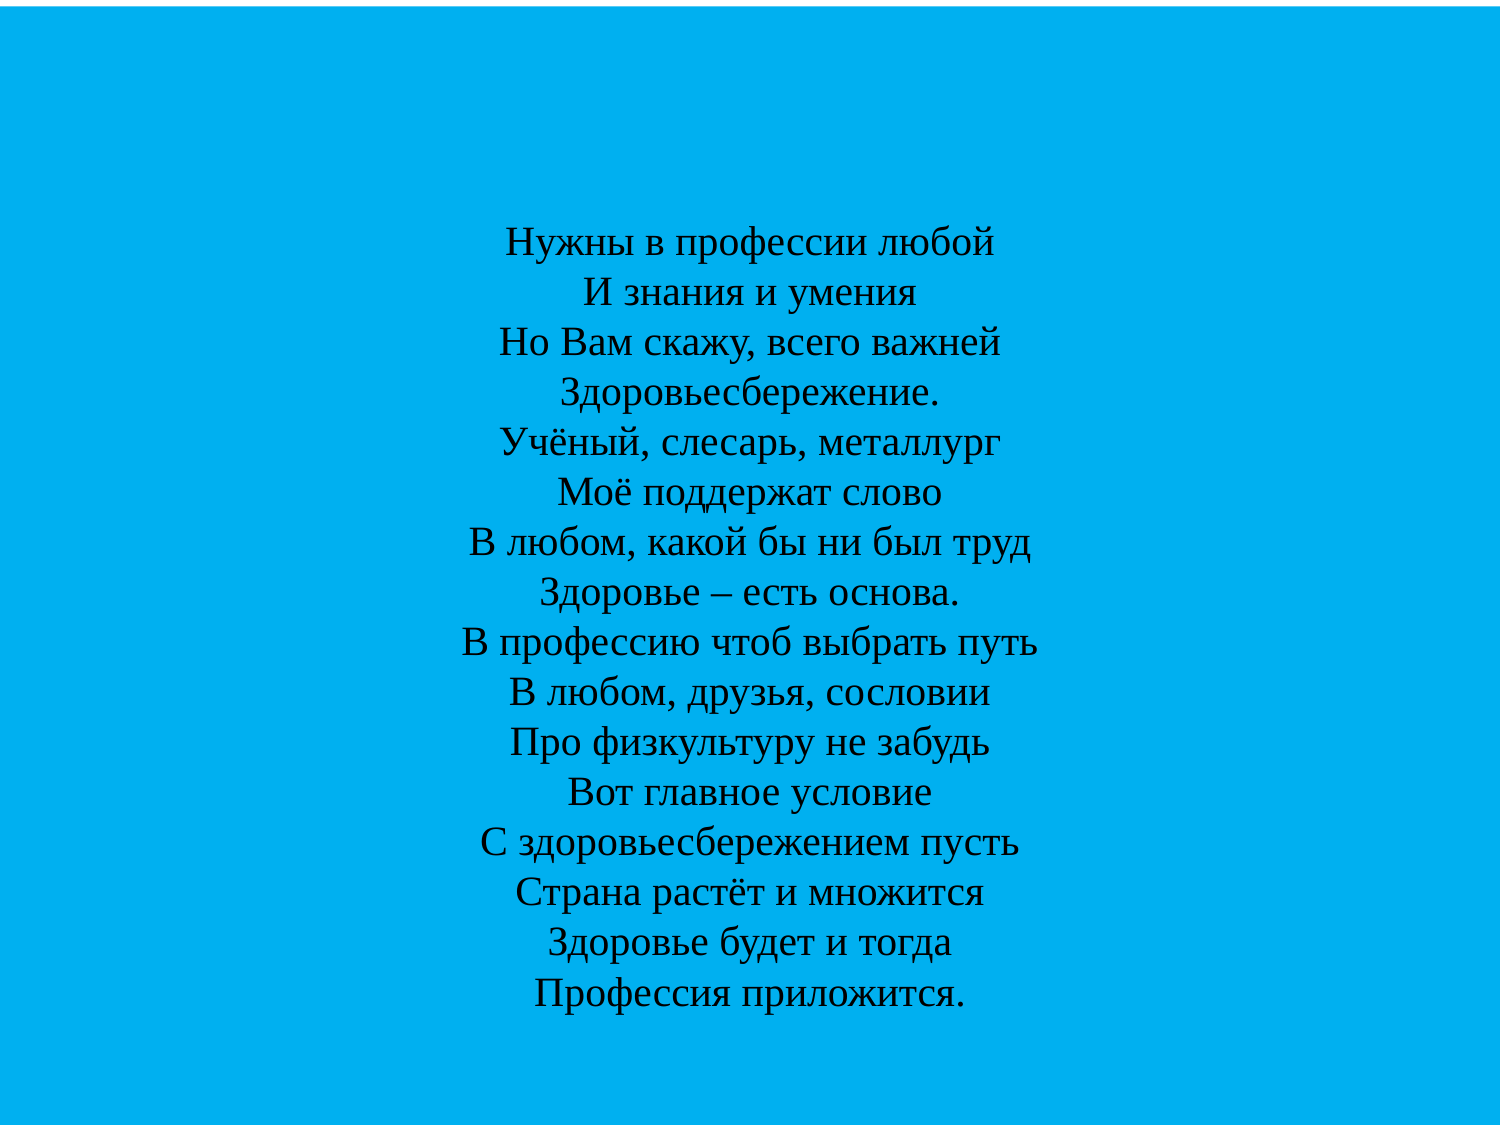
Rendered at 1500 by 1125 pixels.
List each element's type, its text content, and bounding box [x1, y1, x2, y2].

text_box Нужны в профессии любой И знания и умения Но Вам скажу, всего важней Здоровьесбережение. Учёный, слесарь, металлург Моё поддержат слово В любом, какой бы ни был труд Здоровье – есть основа. В профессию чтоб выбрать путь В любом, друзья, сословии Про физкультуру не забудь Вот главное условие С здоровьесбережением пусть Страна растёт и множится Здоровье будет и тогда Профессия приложится. [0, 6, 1500, 1125]
